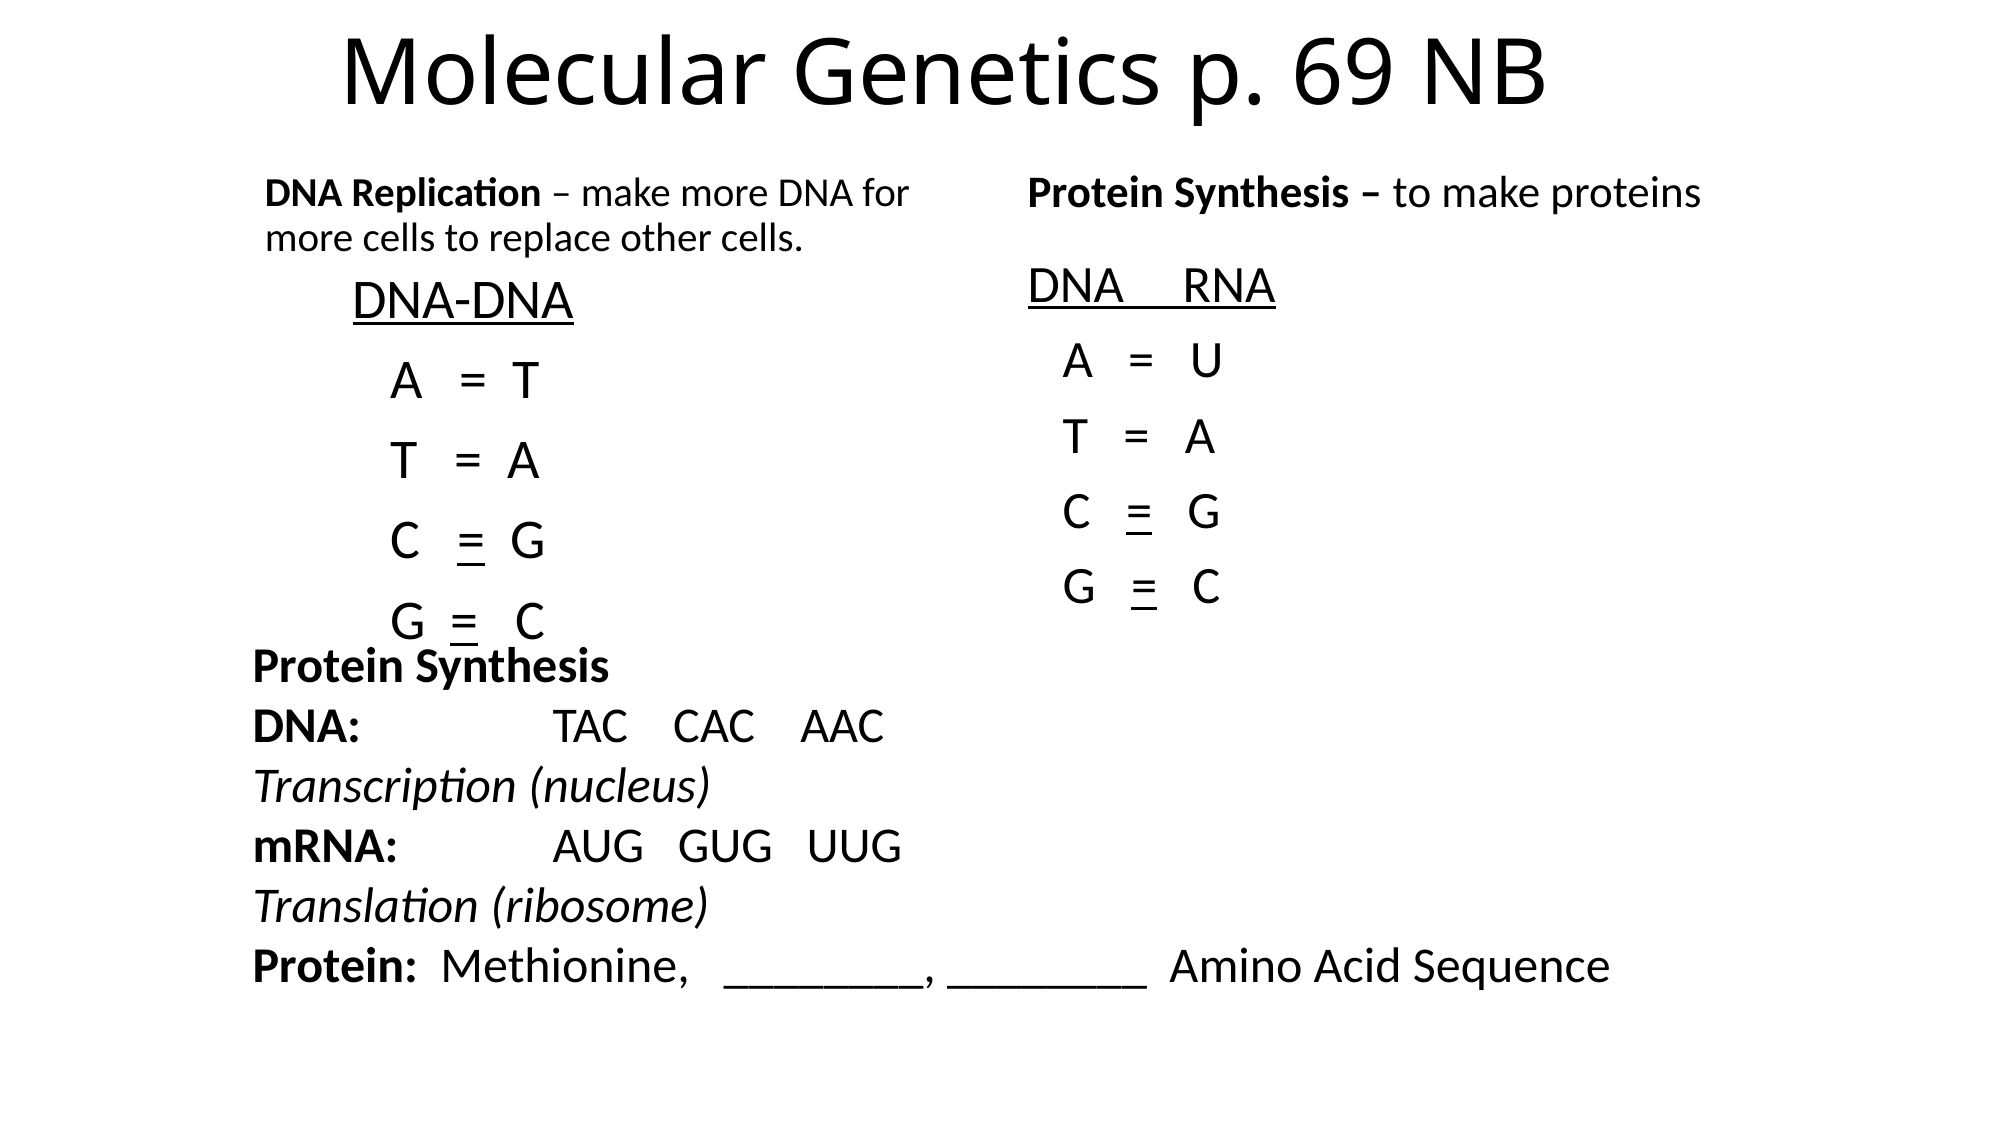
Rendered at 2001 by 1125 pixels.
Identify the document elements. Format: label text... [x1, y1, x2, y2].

list DNA RNA A = U T = A C = G G = C [1012, 249, 1676, 624]
list Protein Synthesis – to make proteins [1012, 149, 1750, 225]
text_box Protein Synthesis DNA: TAC CAC AAC Transcription (nucleus) mRNA: AUG GUG UUG Translation (ribosome) Protein: Methionine, ________, ________ Amino Acid Sequence [237, 624, 1738, 1000]
list DNA-DNA A = T T = A C = G G = C [337, 262, 1001, 624]
title Molecular Genetics p. 69 NB [324, 0, 1675, 150]
list DNA Replication – make more DNA for more cells to replace other cells. [249, 162, 988, 268]
